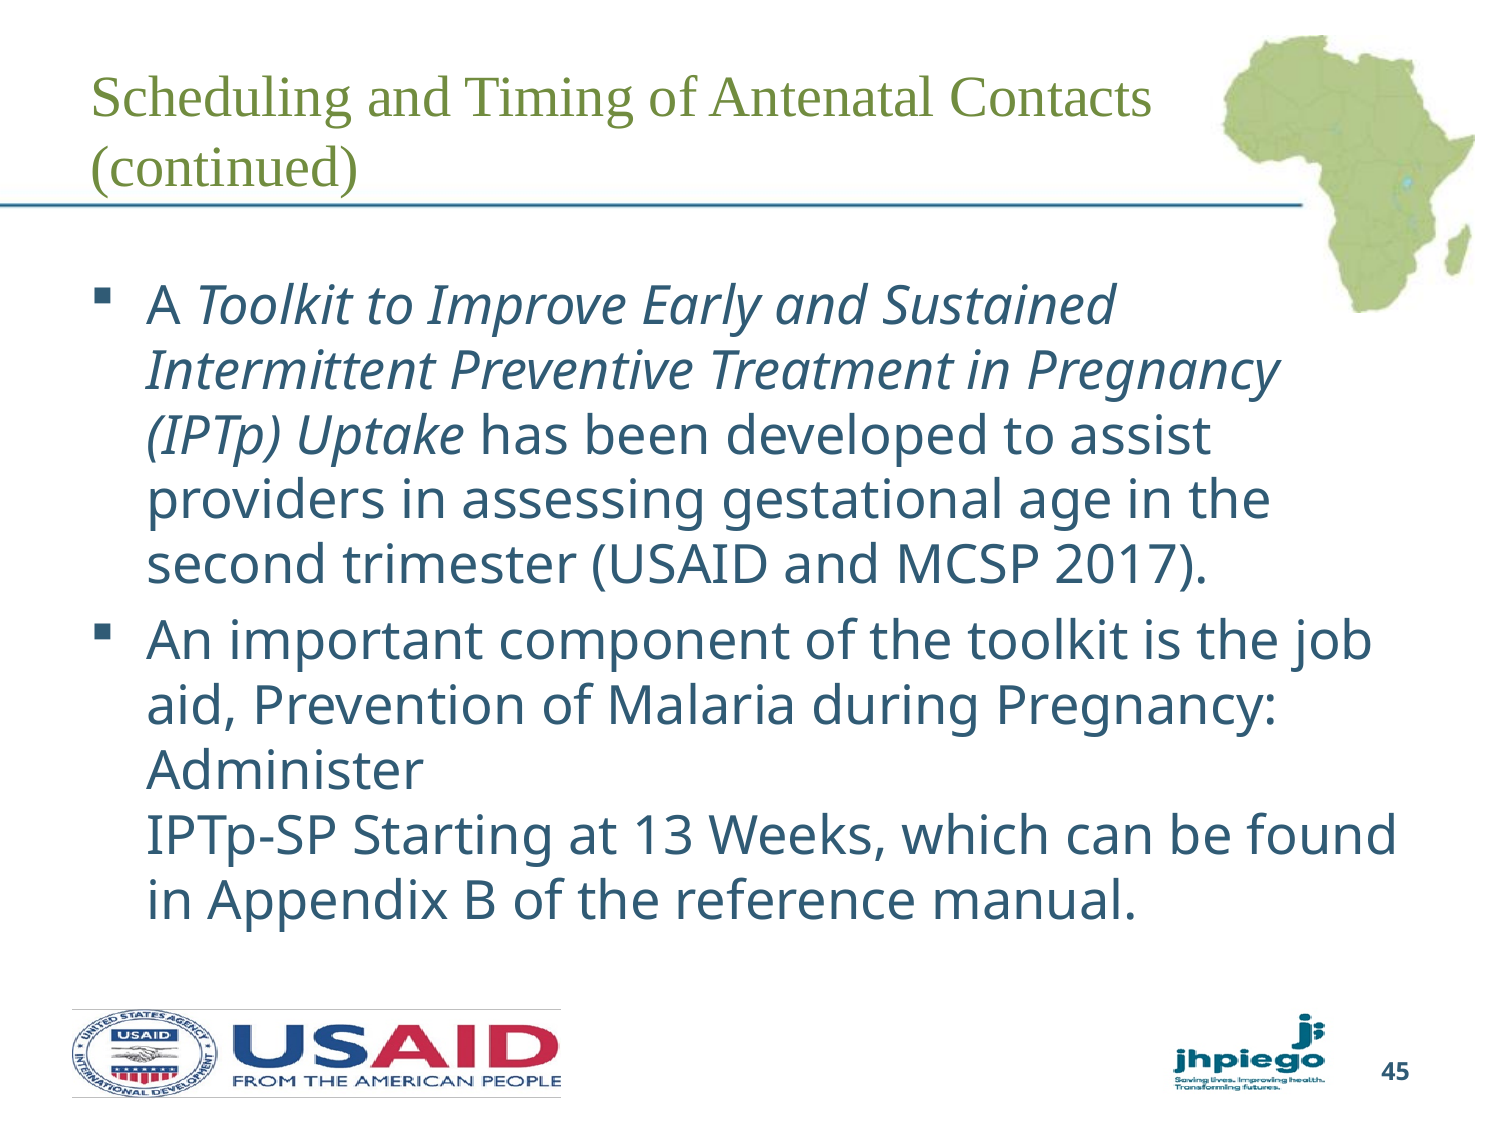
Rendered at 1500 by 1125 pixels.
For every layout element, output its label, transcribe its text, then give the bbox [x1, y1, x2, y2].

picture [72, 999, 1350, 1105]
slide_number 45 [1074, 1042, 1425, 1103]
picture [0, 35, 1475, 313]
list A Toolkit to Improve Early and Sustained Intermittent Preventive Treatment in Pregnancy (IPTp) Uptake has been developed to assist providers in assessing gestational age in the second trimester (USAID and MCSP 2017). An important component of the toolkit is the job aid, Prevention of Malaria during Pregnancy: Administer IPTp-SP Starting at 13 Weeks, which can be found in Appendix B of the reference manual. [75, 262, 1425, 975]
title Scheduling and Timing of Antenatal Contacts (continued) [75, 37, 1288, 206]
